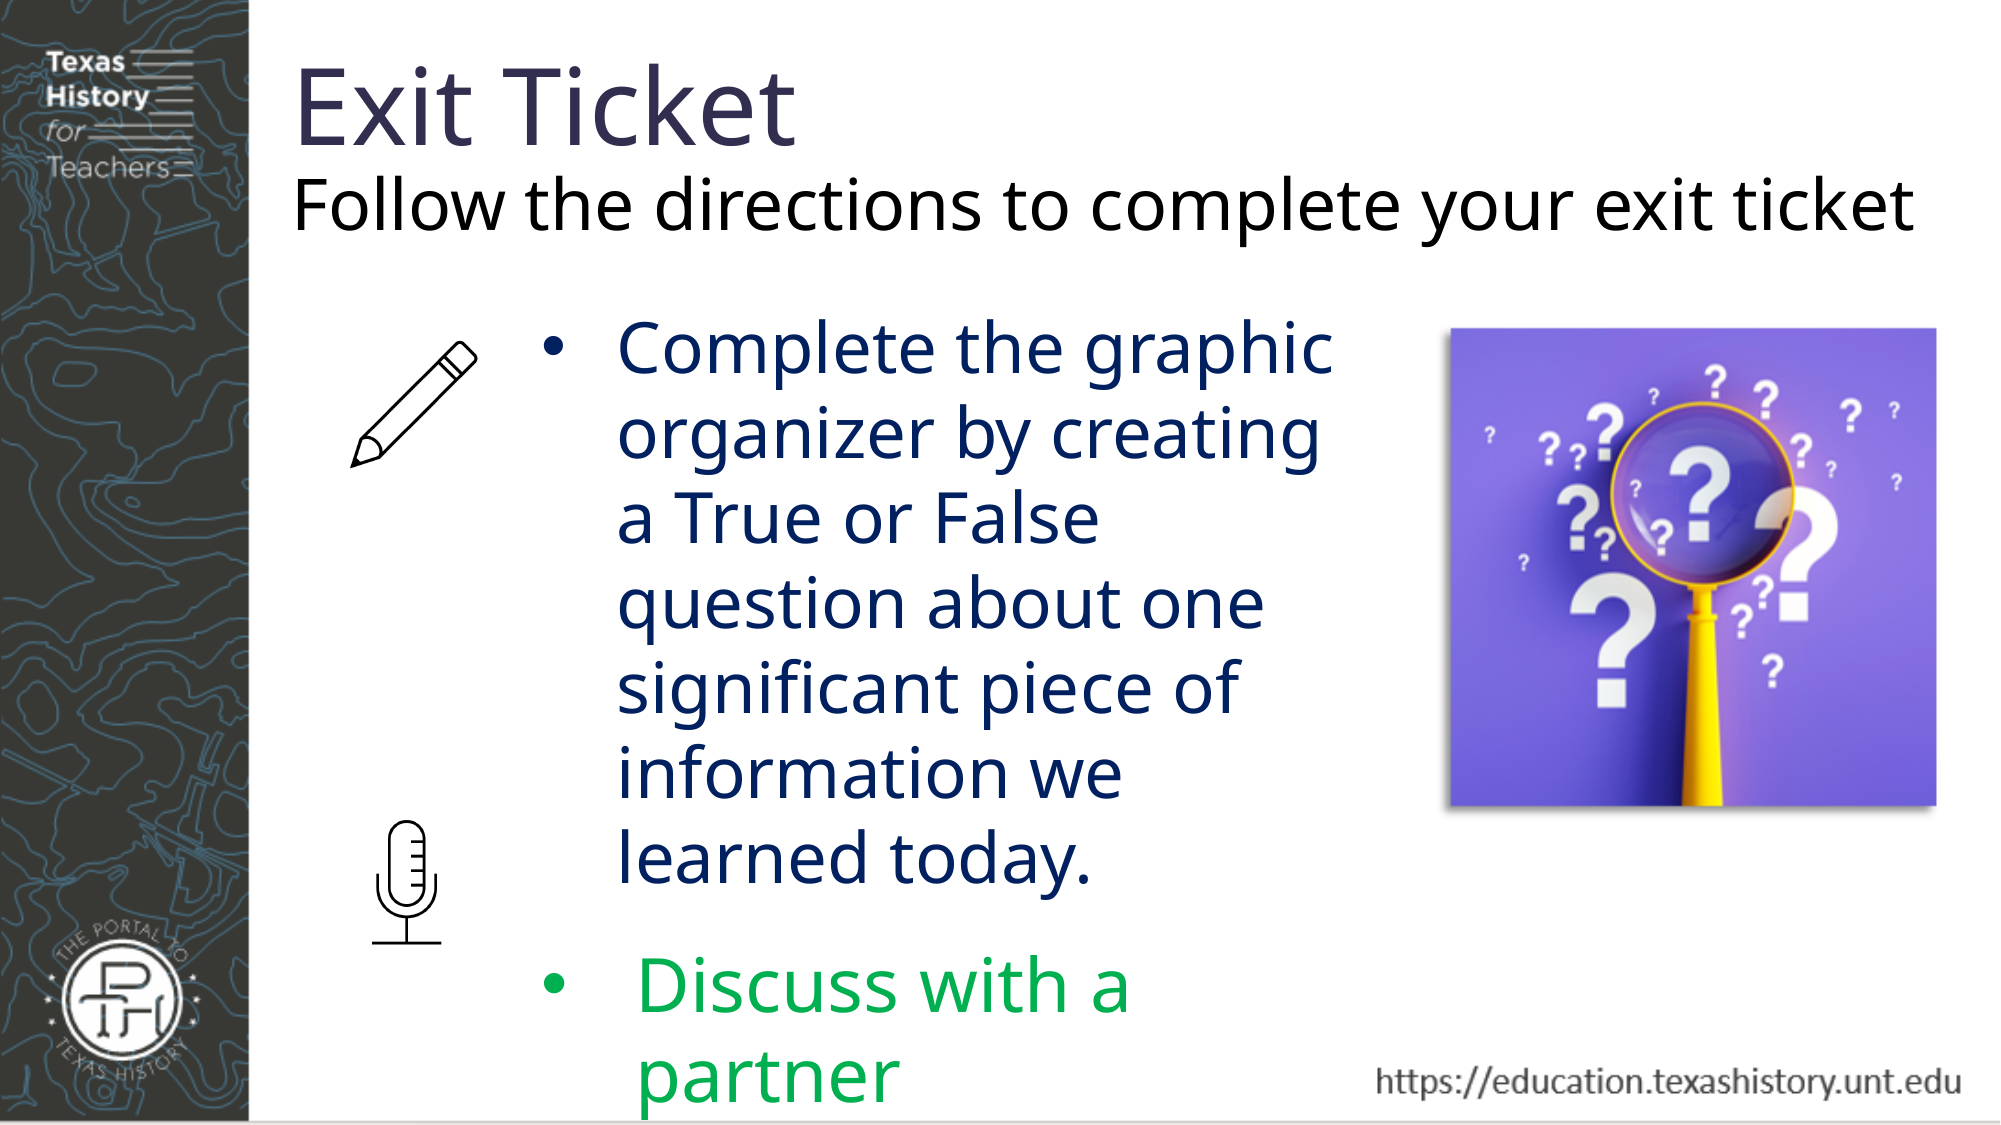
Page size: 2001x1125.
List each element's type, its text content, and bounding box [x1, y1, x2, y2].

picture [0, 0, 2001, 1125]
text_box Complete the graphic organizer by creating a True or False question about one significant piece of information we learned today. Discuss with a partner [527, 295, 1365, 1125]
title Exit Ticket Follow the directions to complete your exit ticket [276, 0, 1964, 254]
